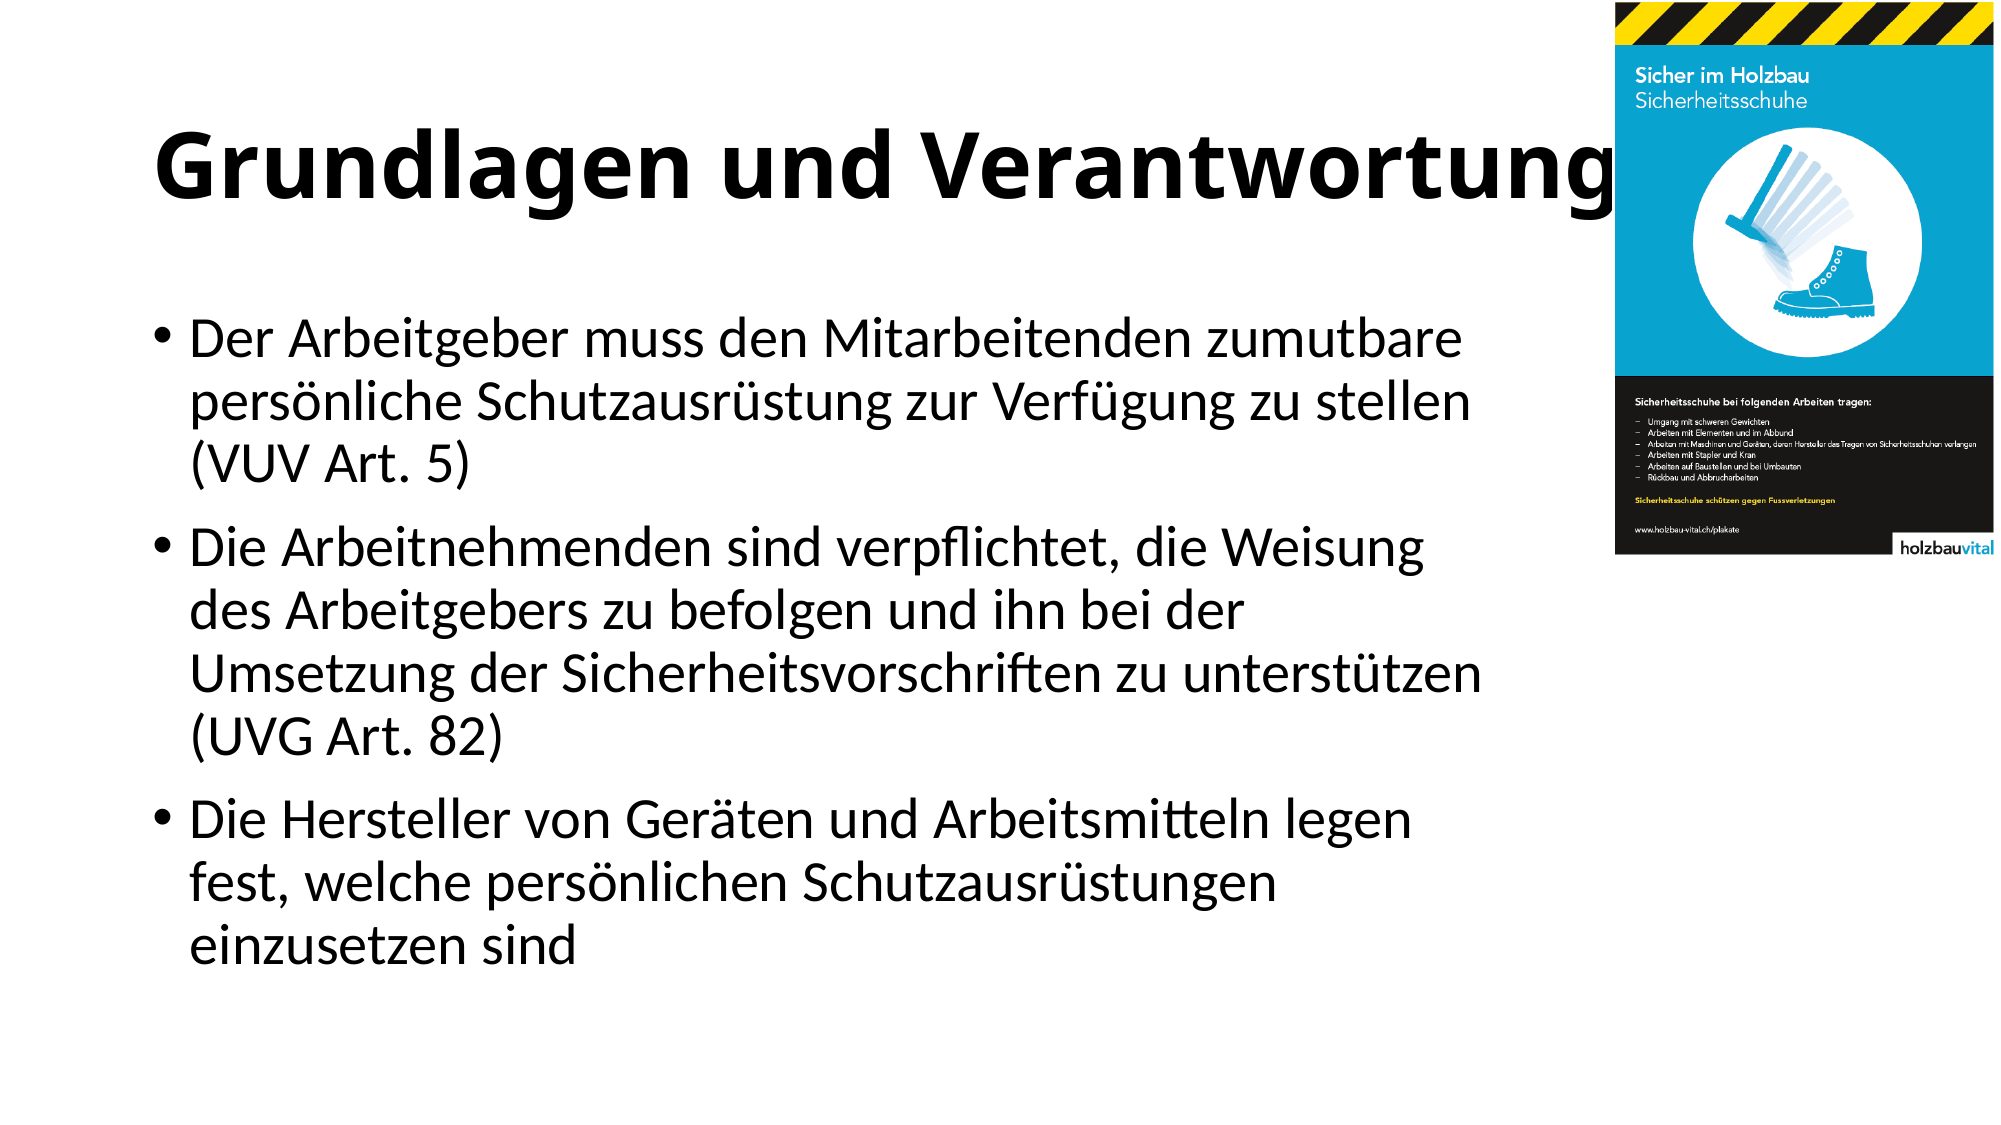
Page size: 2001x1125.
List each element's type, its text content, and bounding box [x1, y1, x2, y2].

picture [1612, 0, 1997, 558]
title Grundlagen und Verantwortung [137, 59, 1612, 278]
list Der Arbeitgeber muss den Mitarbeitenden zumutbare persönliche Schutzausrüstung zur Verfügung zu stellen (VUV Art. 5) Die Arbeitnehmenden sind verpflichtet, die Weisung des Arbeitgebers zu befolgen und ihn bei der Umsetzung der Sicherheitsvorschriften zu unterstützen (UVG Art. 82) Die Hersteller von Geräten und Arbeitsmitteln legen fest, welche persönlichen Schutzausrüstungen einzusetzen sind [137, 299, 1522, 1014]
